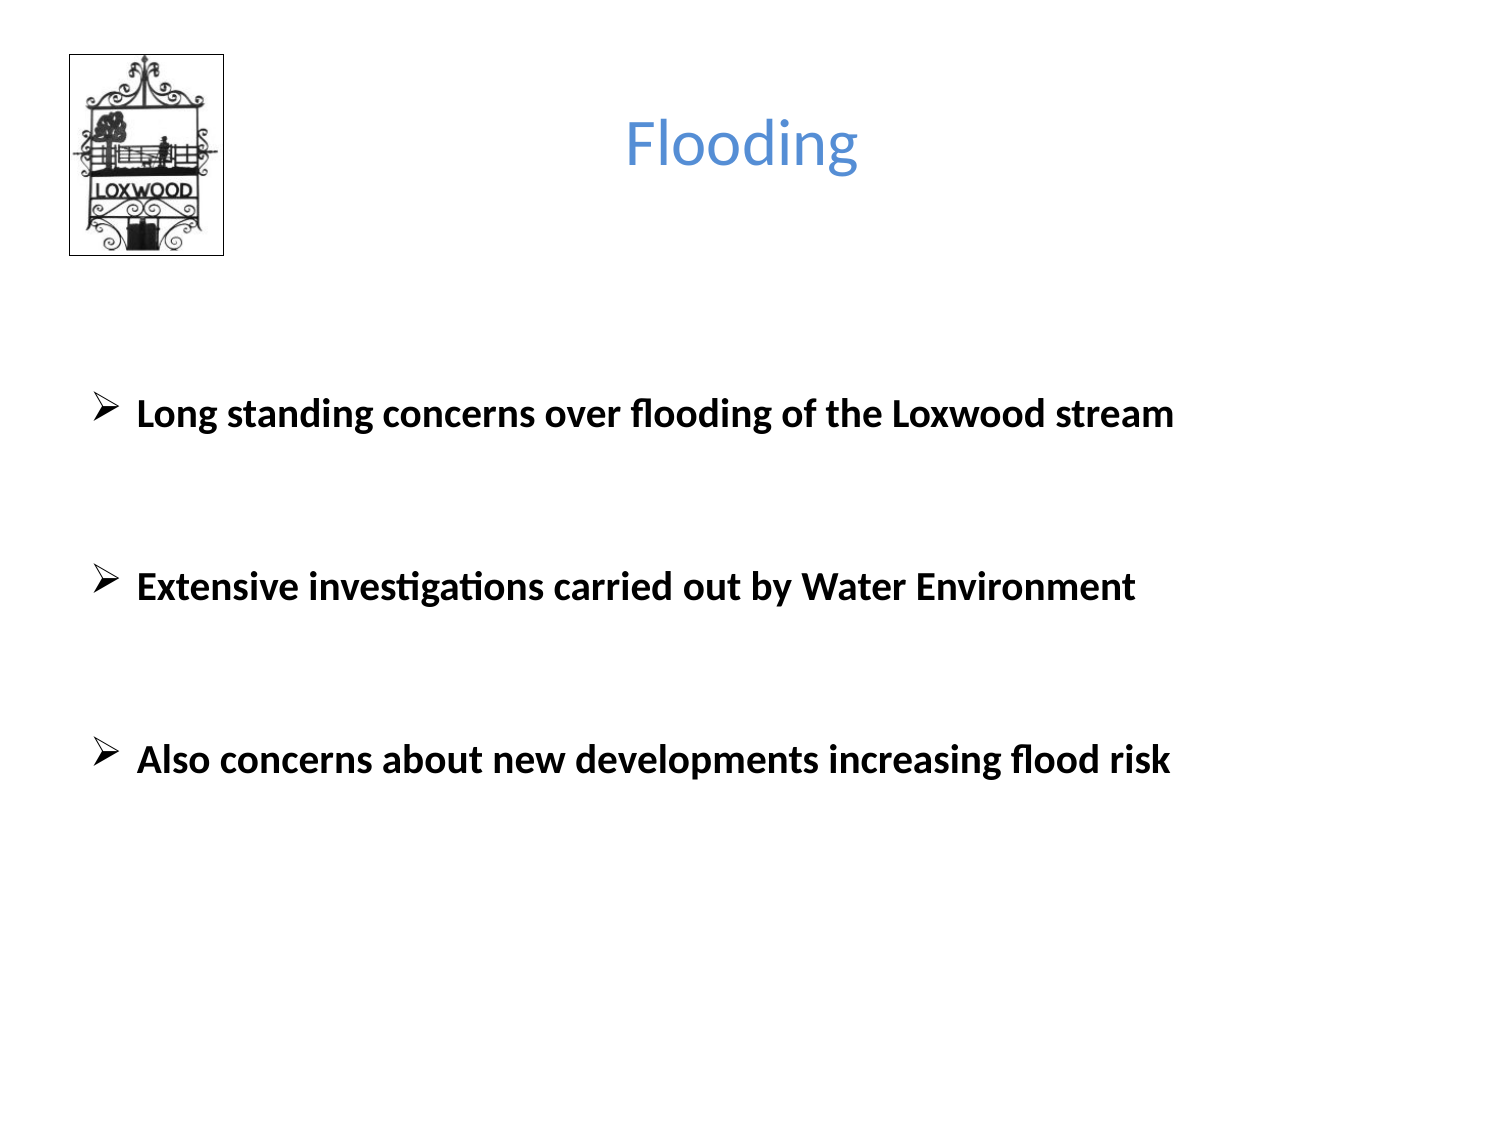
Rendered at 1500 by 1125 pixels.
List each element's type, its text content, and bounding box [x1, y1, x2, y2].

picture [69, 54, 224, 256]
list Long standing concerns over flooding of the Loxwood stream Extensive investigations carried out by Water Environment Also concerns about new developments increasing flood risk [75, 262, 1425, 1005]
title Flooding [75, 45, 1425, 233]
